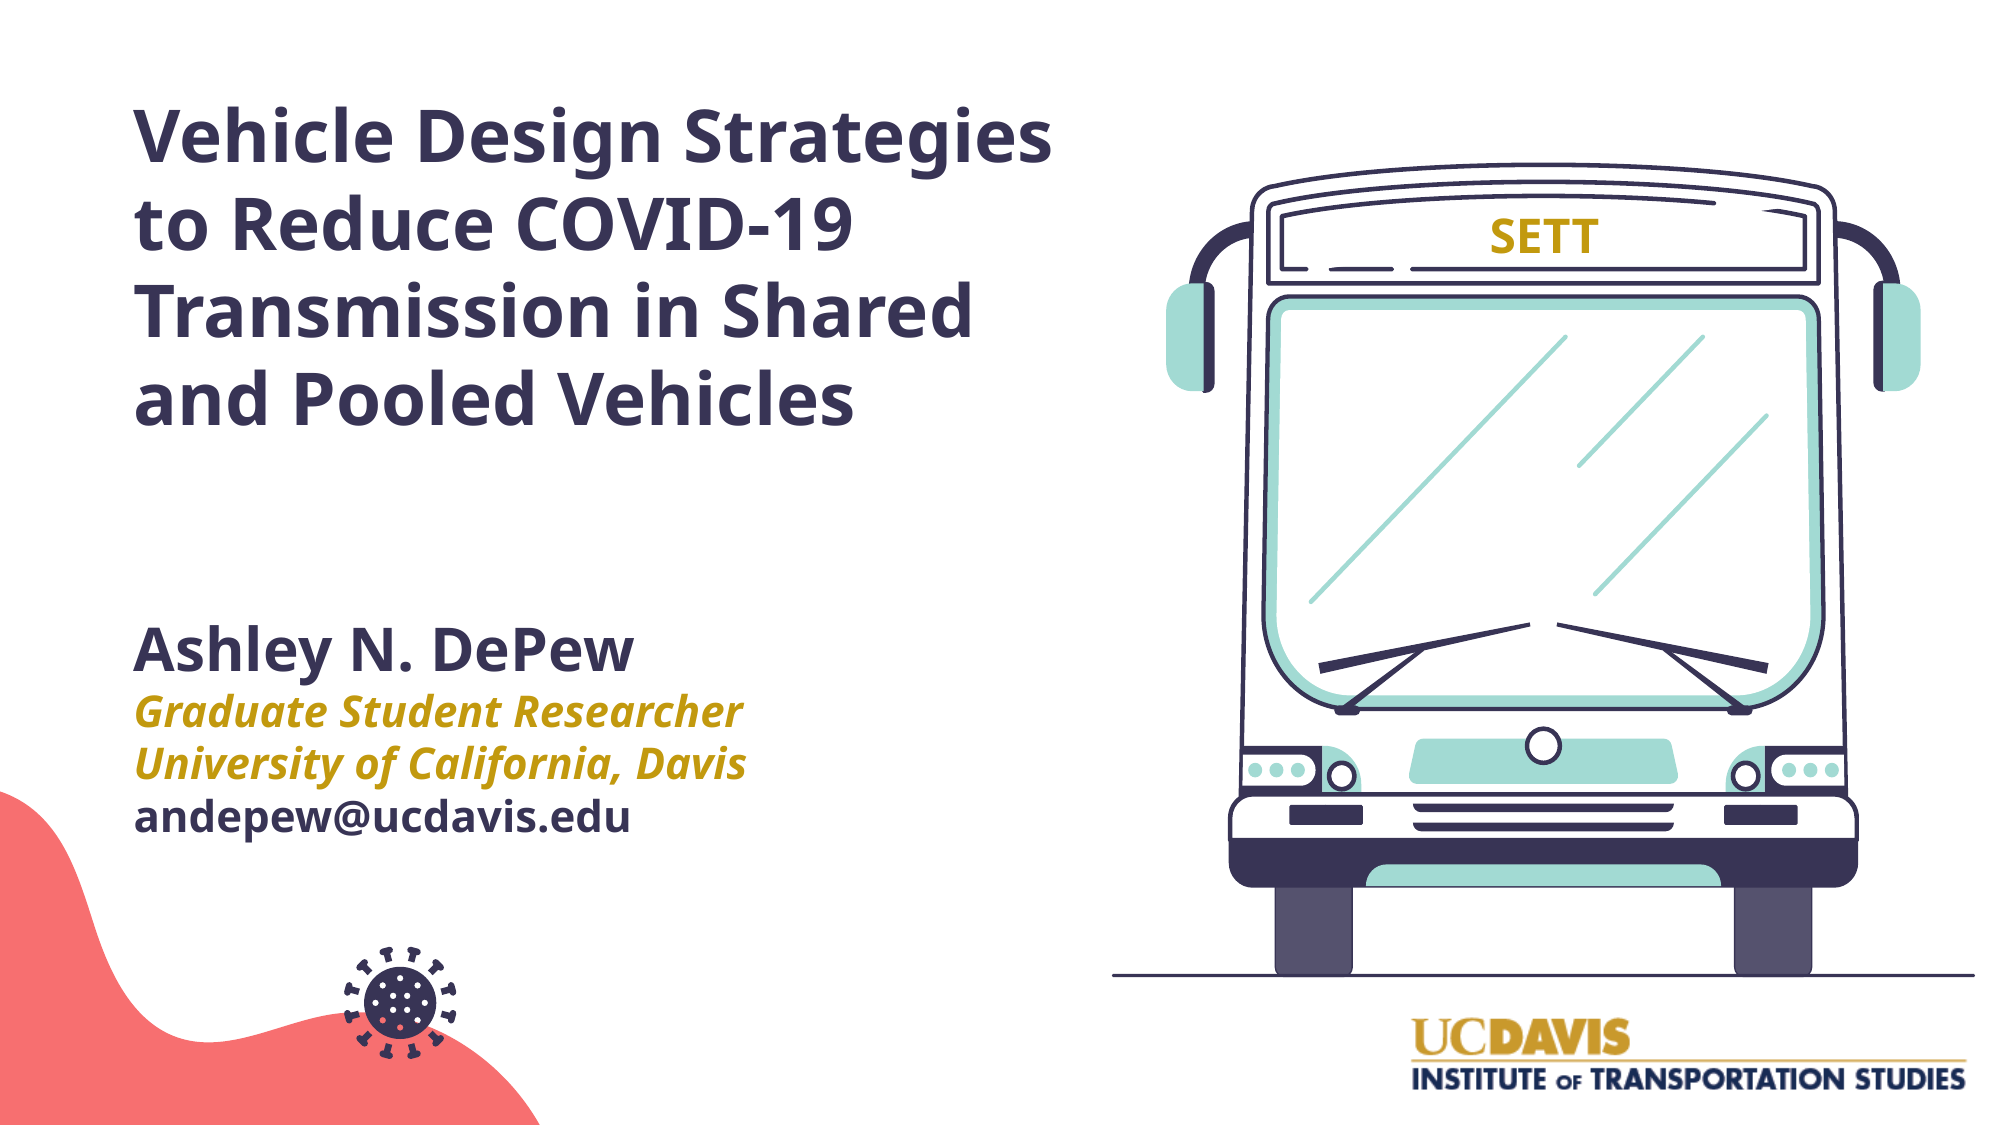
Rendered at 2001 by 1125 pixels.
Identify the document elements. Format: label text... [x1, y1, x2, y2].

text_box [1111, 163, 1976, 978]
title Vehicle Design Strategies to Reduce COVID-19 Transmission in Shared and Pooled Vehicles [113, 111, 1147, 419]
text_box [343, 946, 457, 1060]
picture [1378, 977, 1985, 1125]
subtitle Ashley N. DePew Graduate Student Researcher University of California, Davis andepew@ucdavis.edu [113, 448, 870, 1004]
